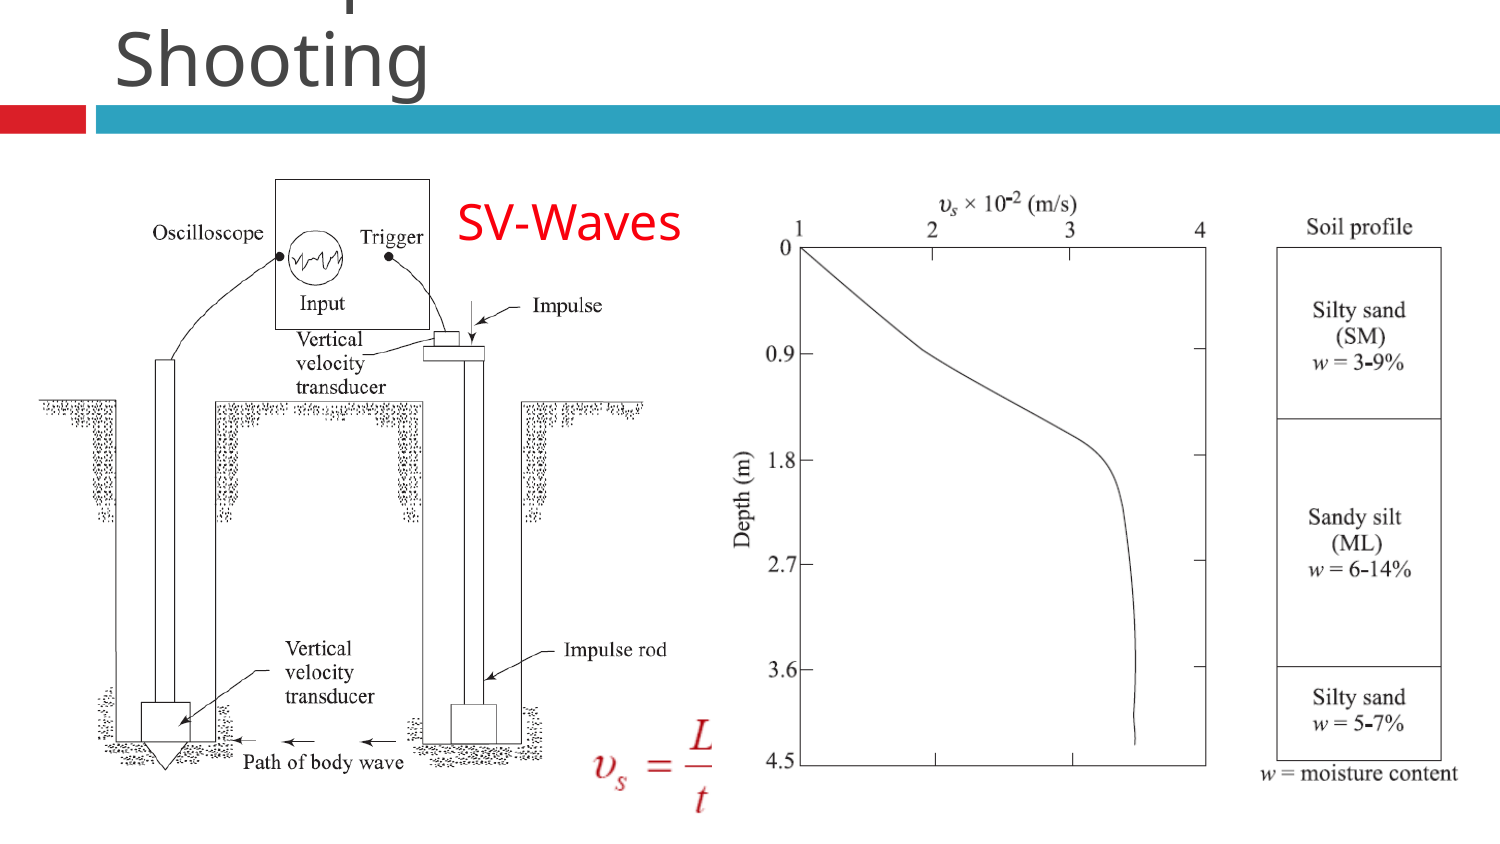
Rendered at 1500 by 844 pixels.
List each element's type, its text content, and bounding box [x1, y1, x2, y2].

picture [0, 104, 1500, 136]
title Soil Exploration - Cross-Hole Shooting [99, 9, 1438, 110]
picture [0, 159, 1487, 829]
